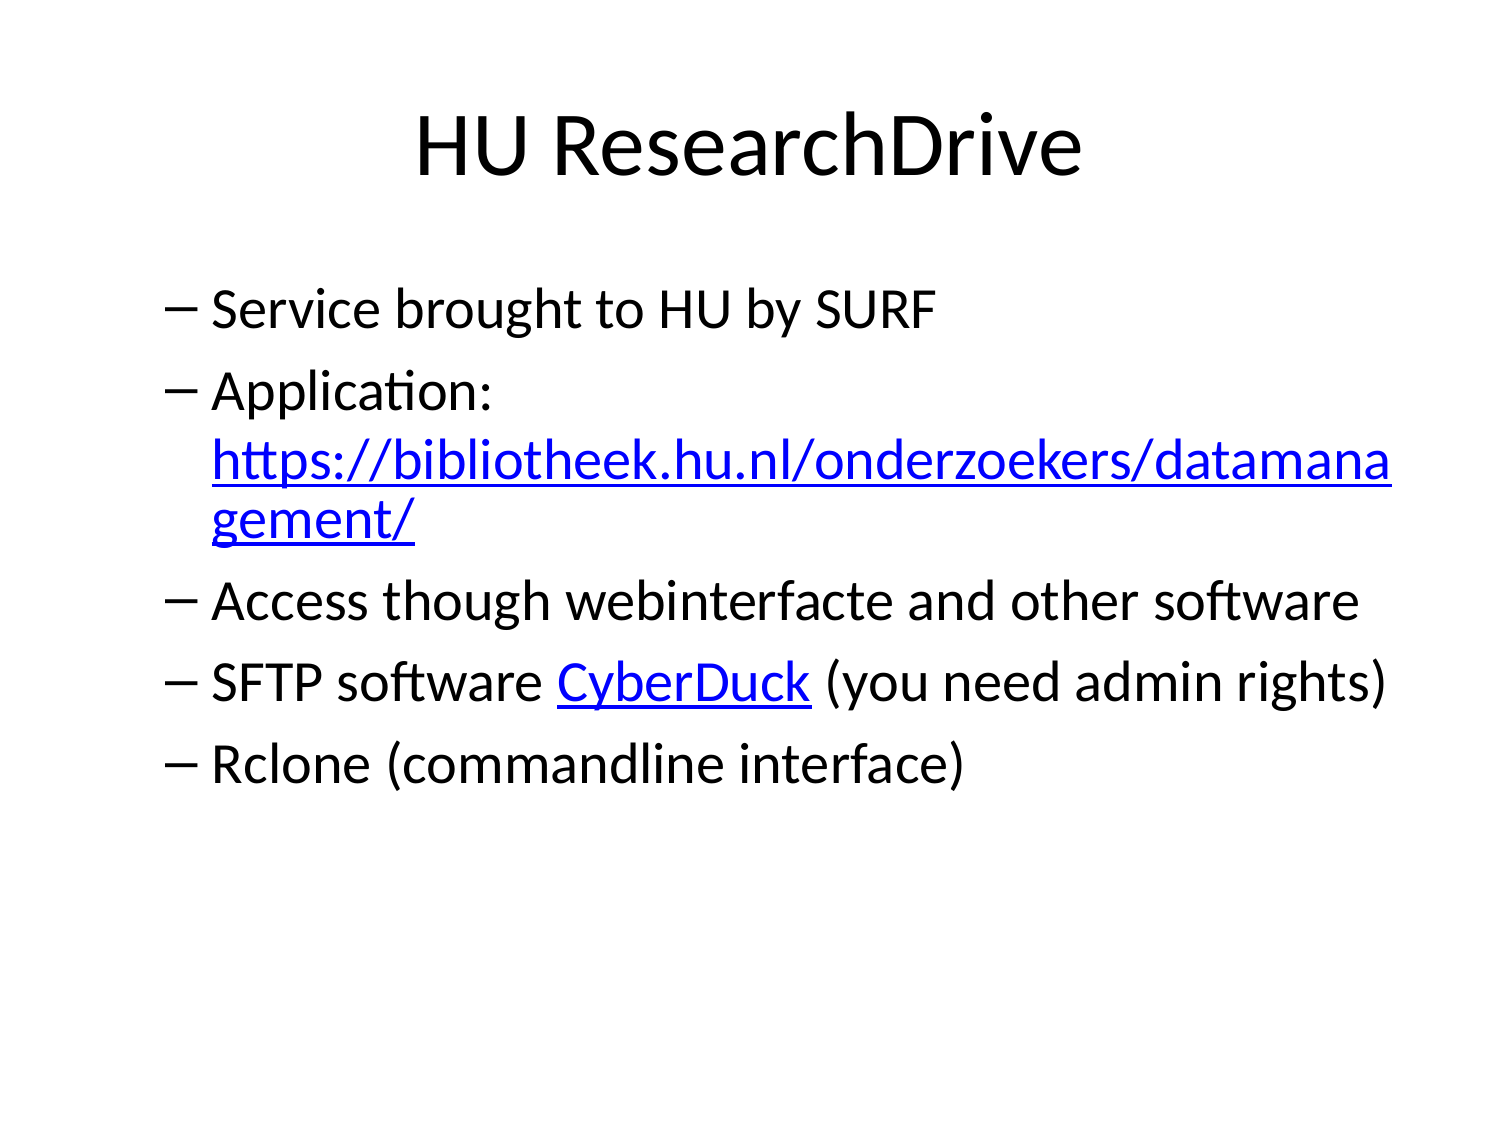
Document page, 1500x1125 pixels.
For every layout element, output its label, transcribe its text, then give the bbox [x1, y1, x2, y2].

title HU ResearchDrive [75, 45, 1425, 233]
list Service brought to HU by SURF Application: https://bibliotheek.hu.nl/onderzoekers/datamanagement/ Access though webinterfacte and other software SFTP software CyberDuck (you need admin rights) Rclone (commandline interface) [75, 262, 1425, 1005]
